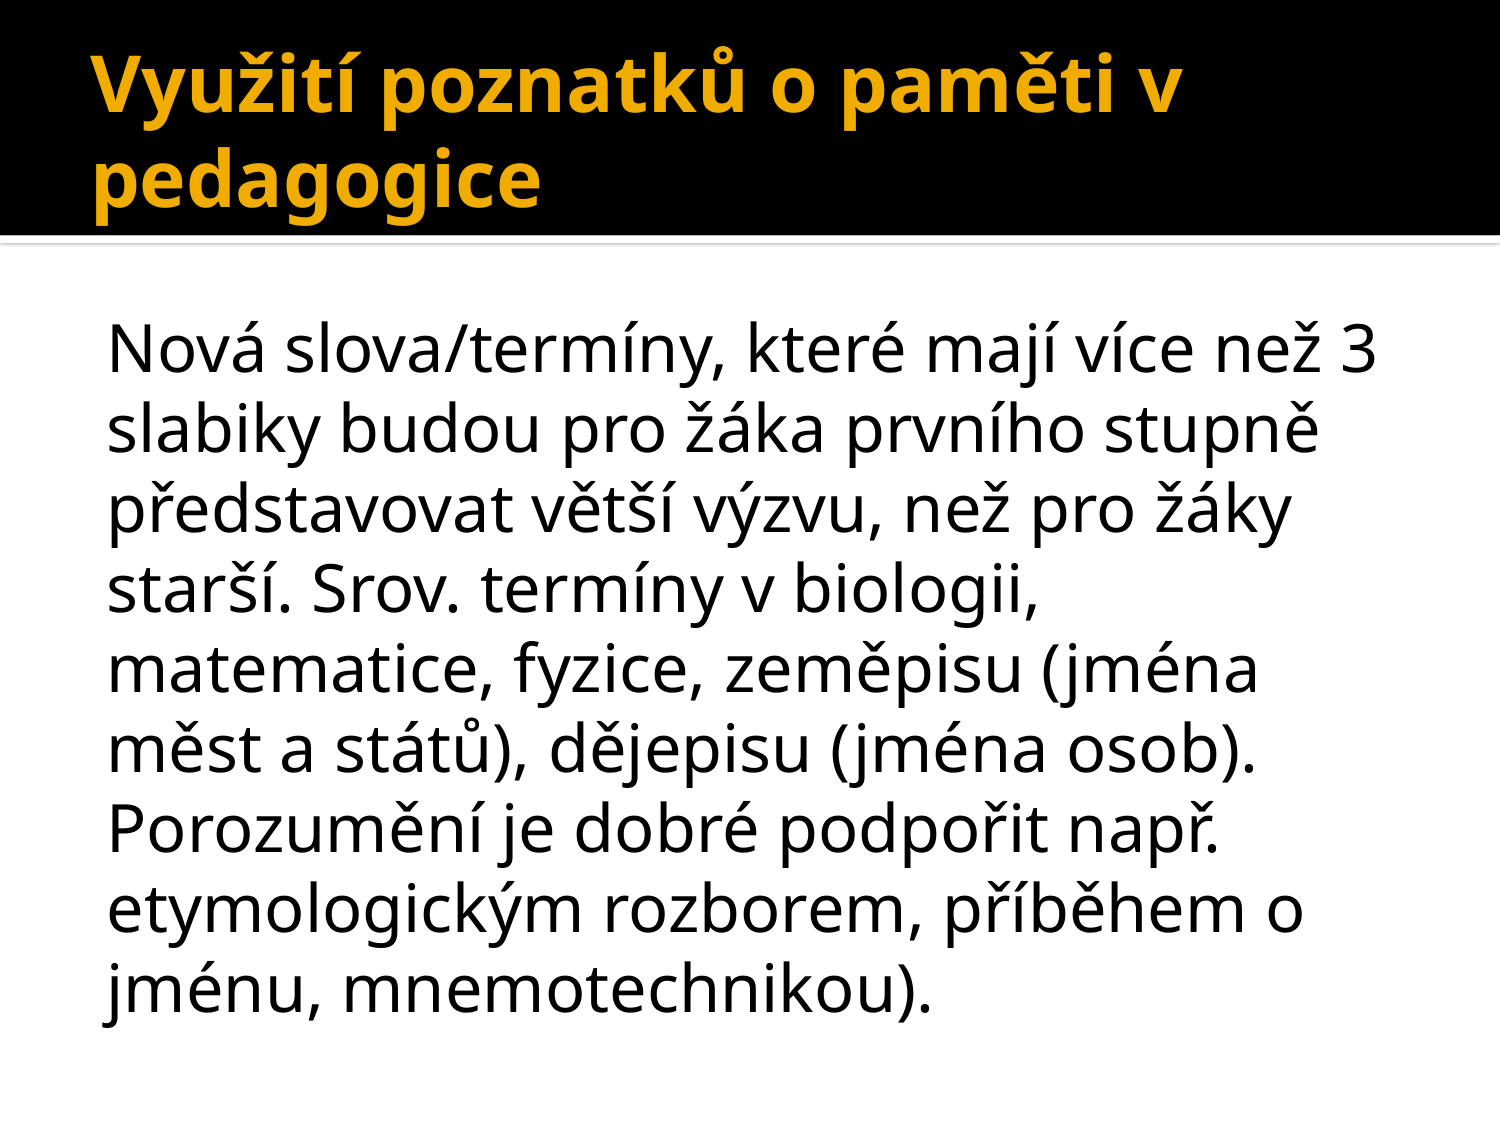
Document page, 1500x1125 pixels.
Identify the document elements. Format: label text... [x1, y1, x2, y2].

title Využití poznatků o paměti v pedagogice [75, 25, 1425, 231]
list Nová slova/termíny, které mají více než 3 slabiky budou pro žáka prvního stupně představovat větší výzvu, než pro žáky starší. Srov. termíny v biologii, matematice, fyzice, zeměpisu (jména měst a států), dějepisu (jména osob). Porozumění je dobré podpořit např. etymologickým rozborem, příběhem o jménu, mnemotechnikou). [75, 291, 1425, 1050]
